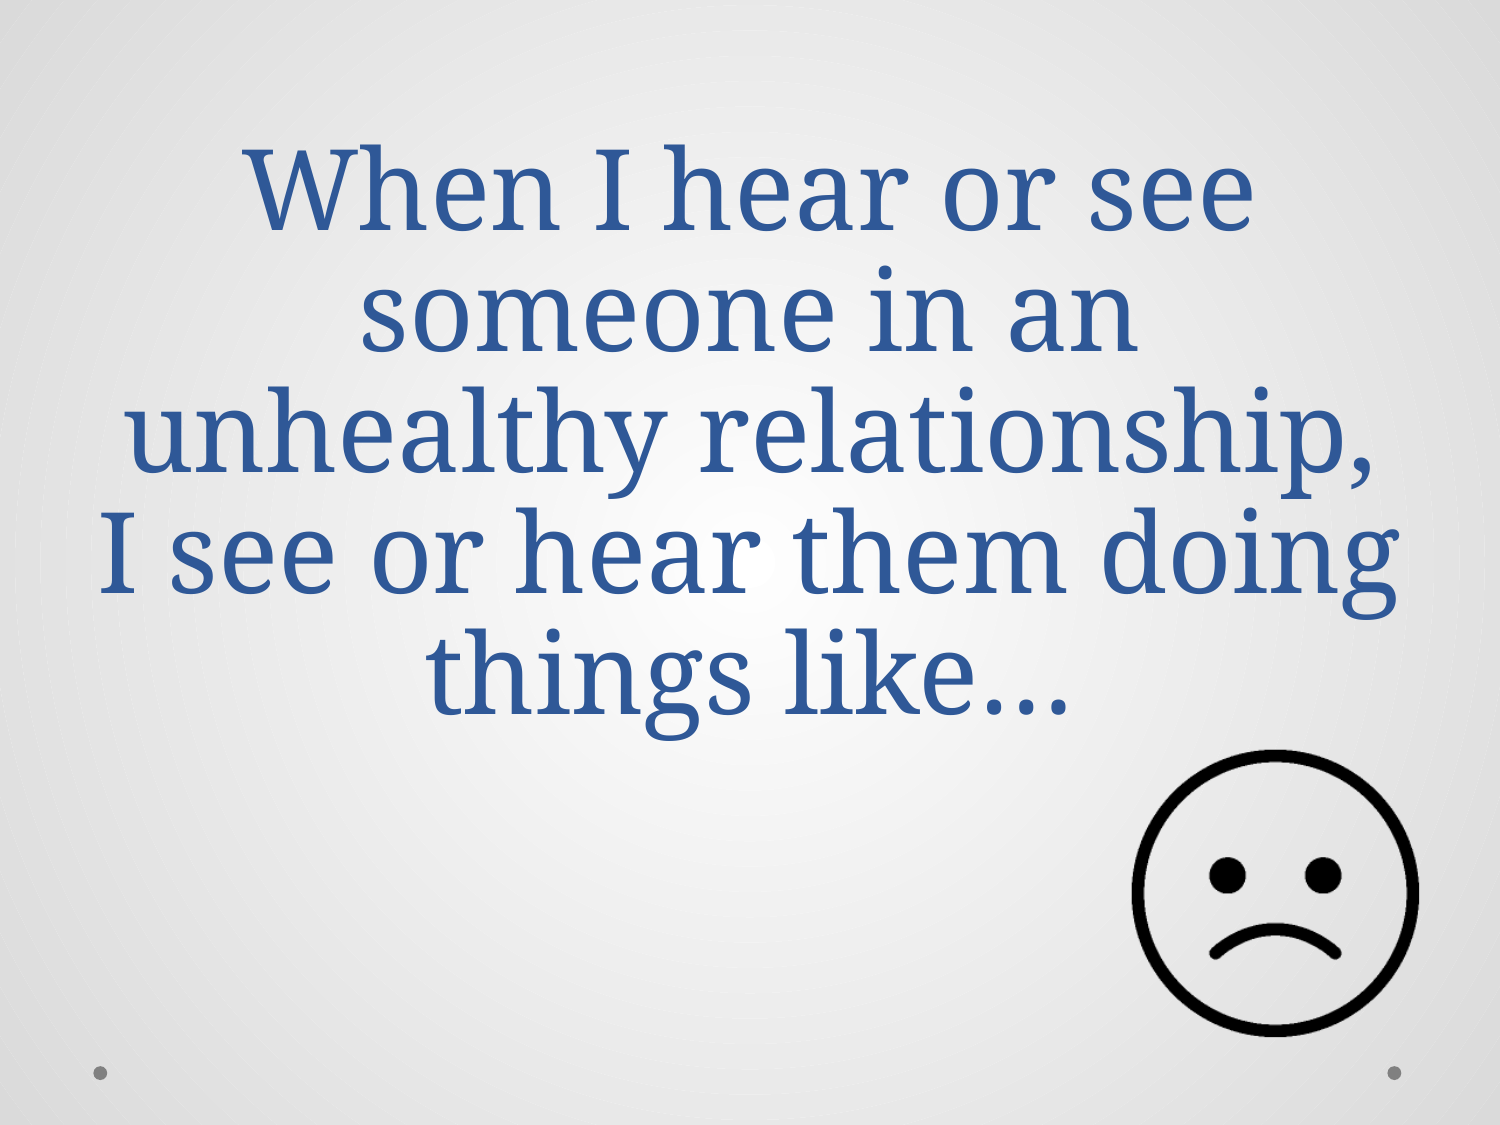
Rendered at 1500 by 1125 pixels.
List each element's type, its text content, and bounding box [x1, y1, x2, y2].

title When I hear or see someone in an unhealthy relationship, I see or hear them doing things like… [75, 0, 1425, 745]
picture [1126, 743, 1426, 1044]
